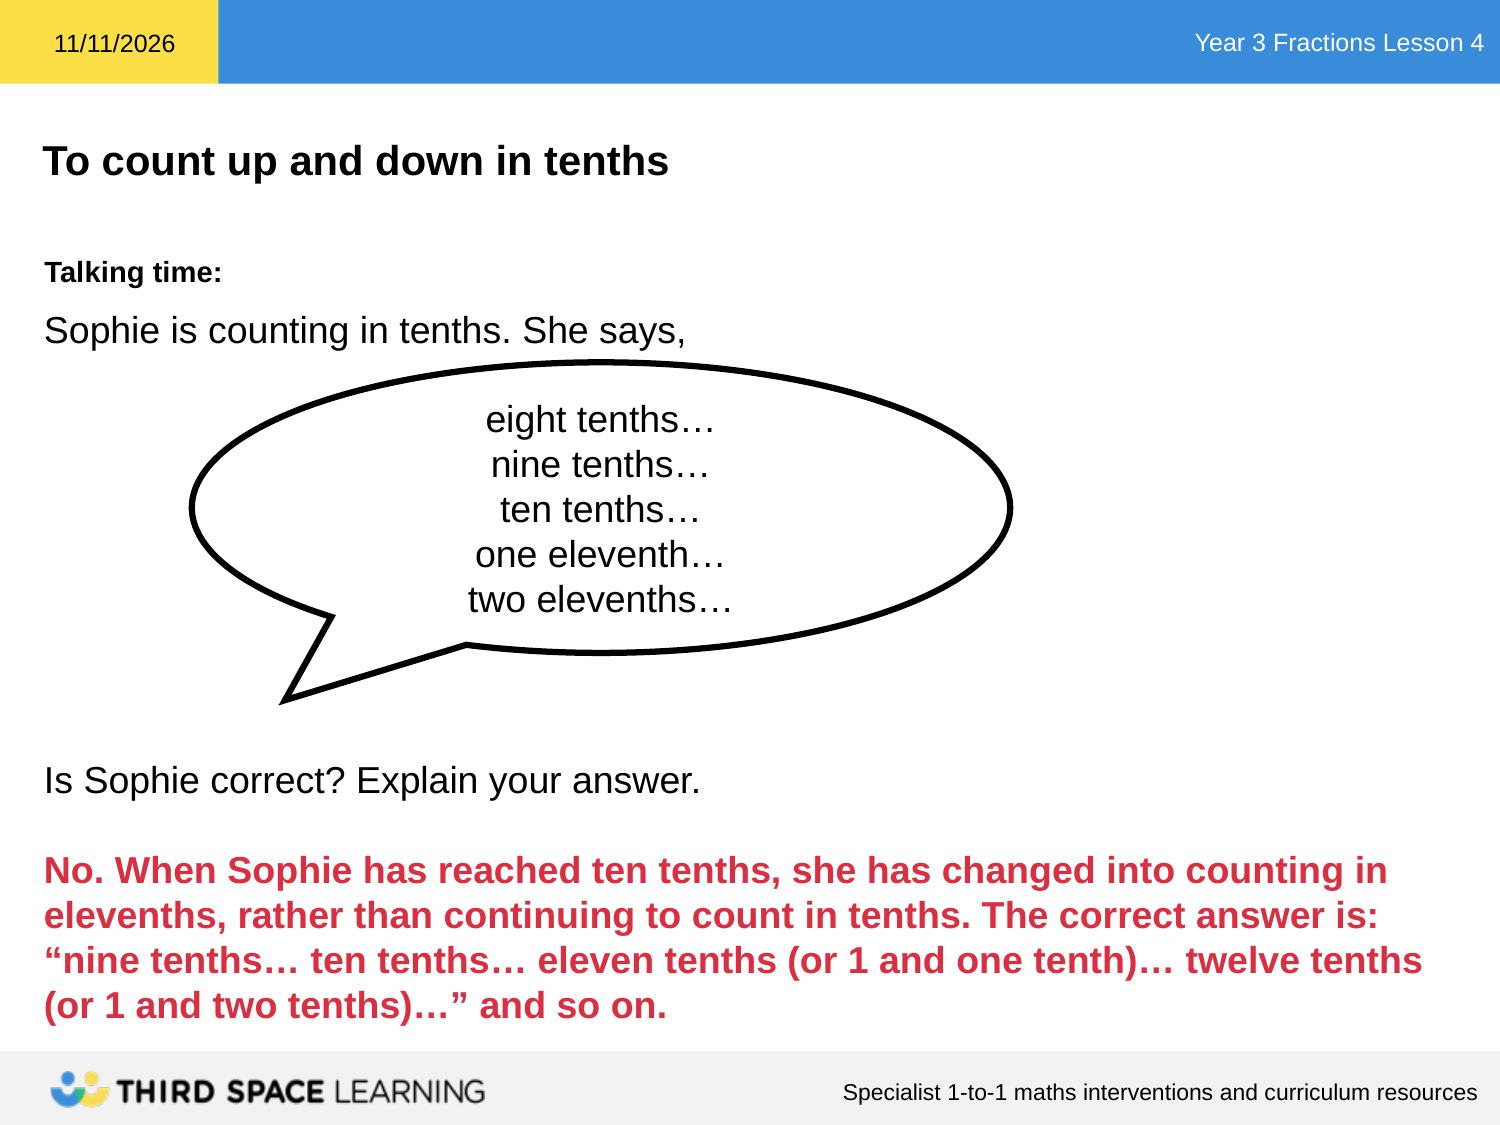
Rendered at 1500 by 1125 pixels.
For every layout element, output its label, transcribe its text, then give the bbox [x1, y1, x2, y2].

text_box Sophie is counting in tenths. She says, Is Sophie correct? Explain your answer. No. When Sophie has reached ten tenths, she has changed into counting in elevenths, rather than continuing to count in tenths. The correct answer is: “nine tenths… ten tenths… eleven tenths (or 1 and one tenth)… twelve tenths (or 1 and two tenths)…” and so on. [29, 299, 1445, 1034]
text_box Talking time: [29, 246, 238, 296]
text_box eight tenths… nine tenths… ten tenths… one eleventh… two elevenths… [190, 361, 1012, 702]
picture [50, 1071, 485, 1108]
